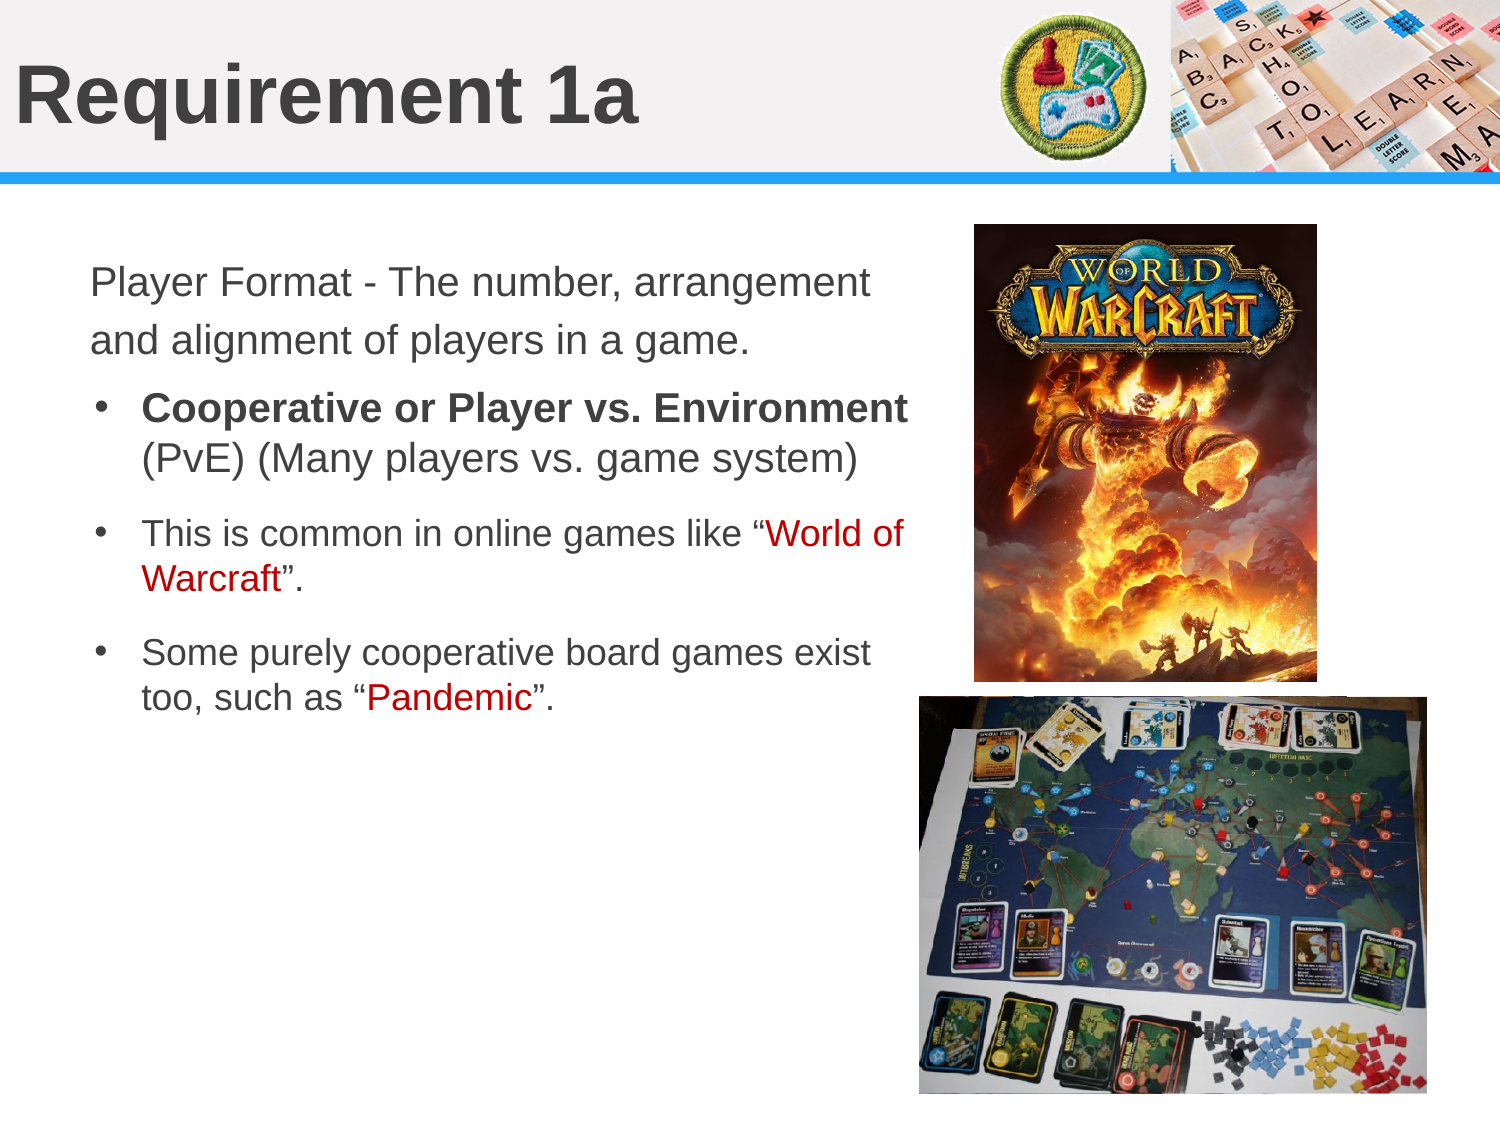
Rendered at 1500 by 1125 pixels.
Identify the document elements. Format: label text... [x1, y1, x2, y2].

list Cooperative or Player vs. Environment (PvE) (Many players vs. game system) This is common in online games like “World of Warcraft”. Some purely cooperative board games exist too, such as “Pandemic”. [29, 373, 939, 1012]
picture [0, 179, 1500, 1125]
list Player Format - The number, arrangement and alignment of players in a game. [75, 219, 904, 373]
title Requirement 1a [0, 2, 1500, 179]
picture [0, 0, 1500, 170]
